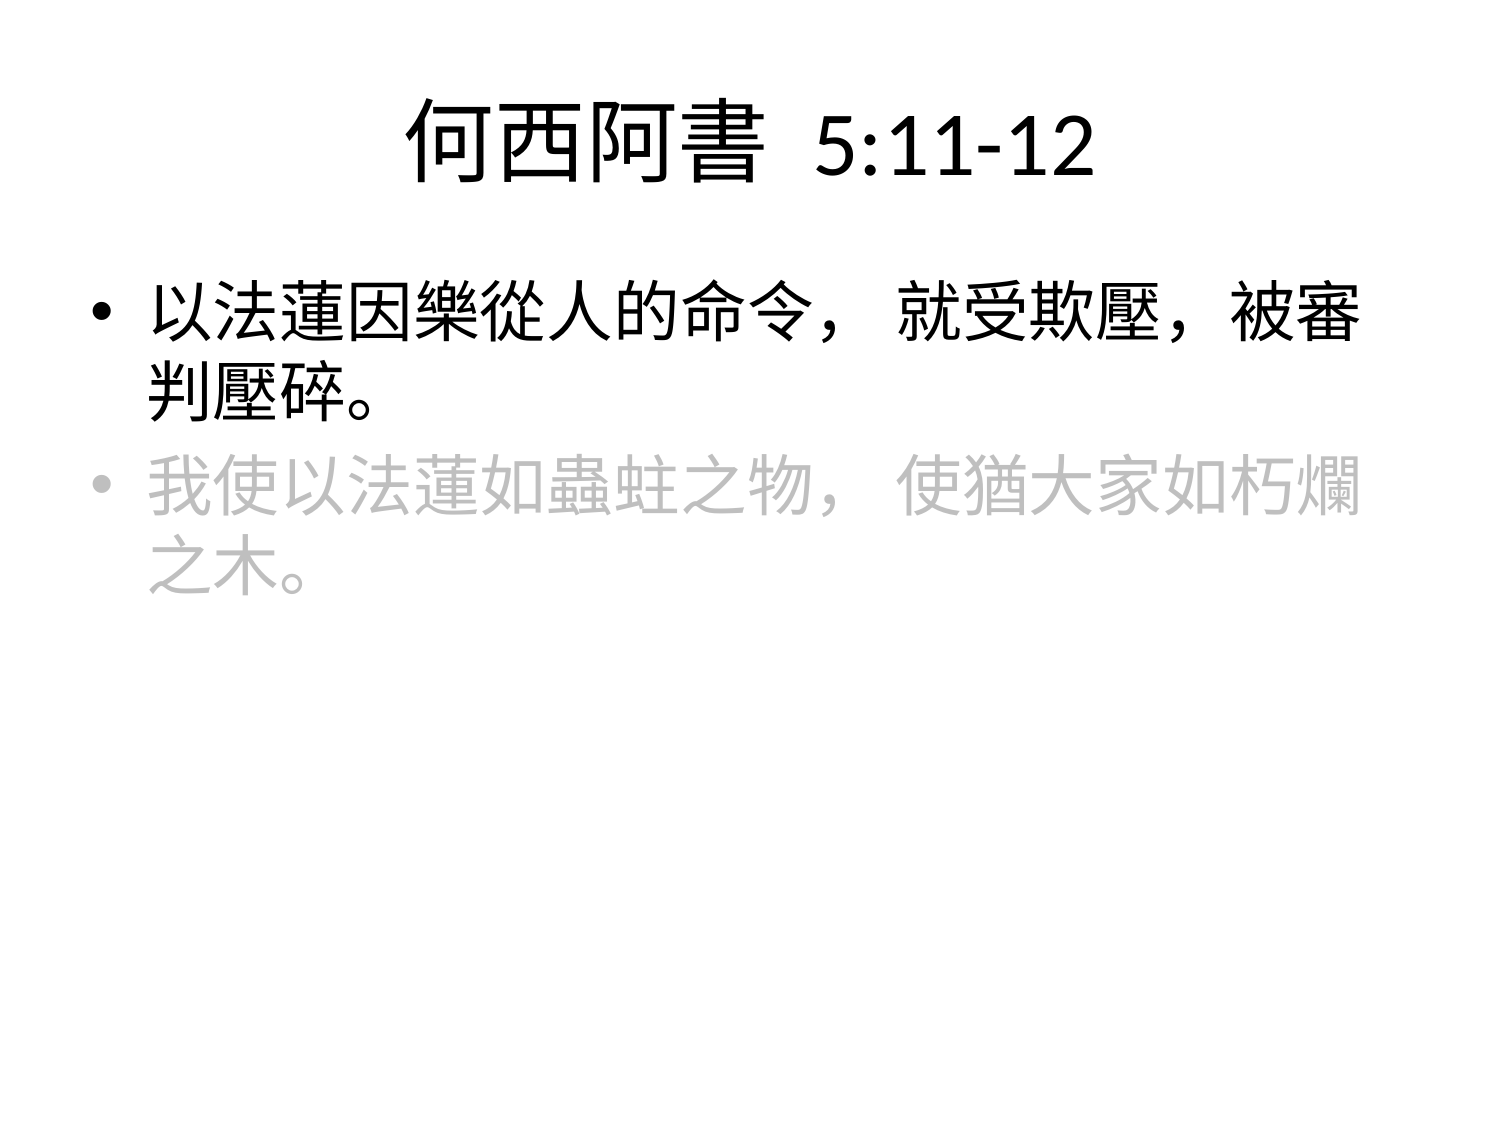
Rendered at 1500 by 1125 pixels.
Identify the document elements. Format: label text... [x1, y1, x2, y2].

title 何西阿書‬ ‭5:11-12 [75, 45, 1425, 233]
list 以法蓮因樂從人的命令， 就受欺壓，被審判壓碎。 我使以法蓮如蟲蛀之物， 使猶大家如朽爛之木。 [75, 262, 1425, 1005]
